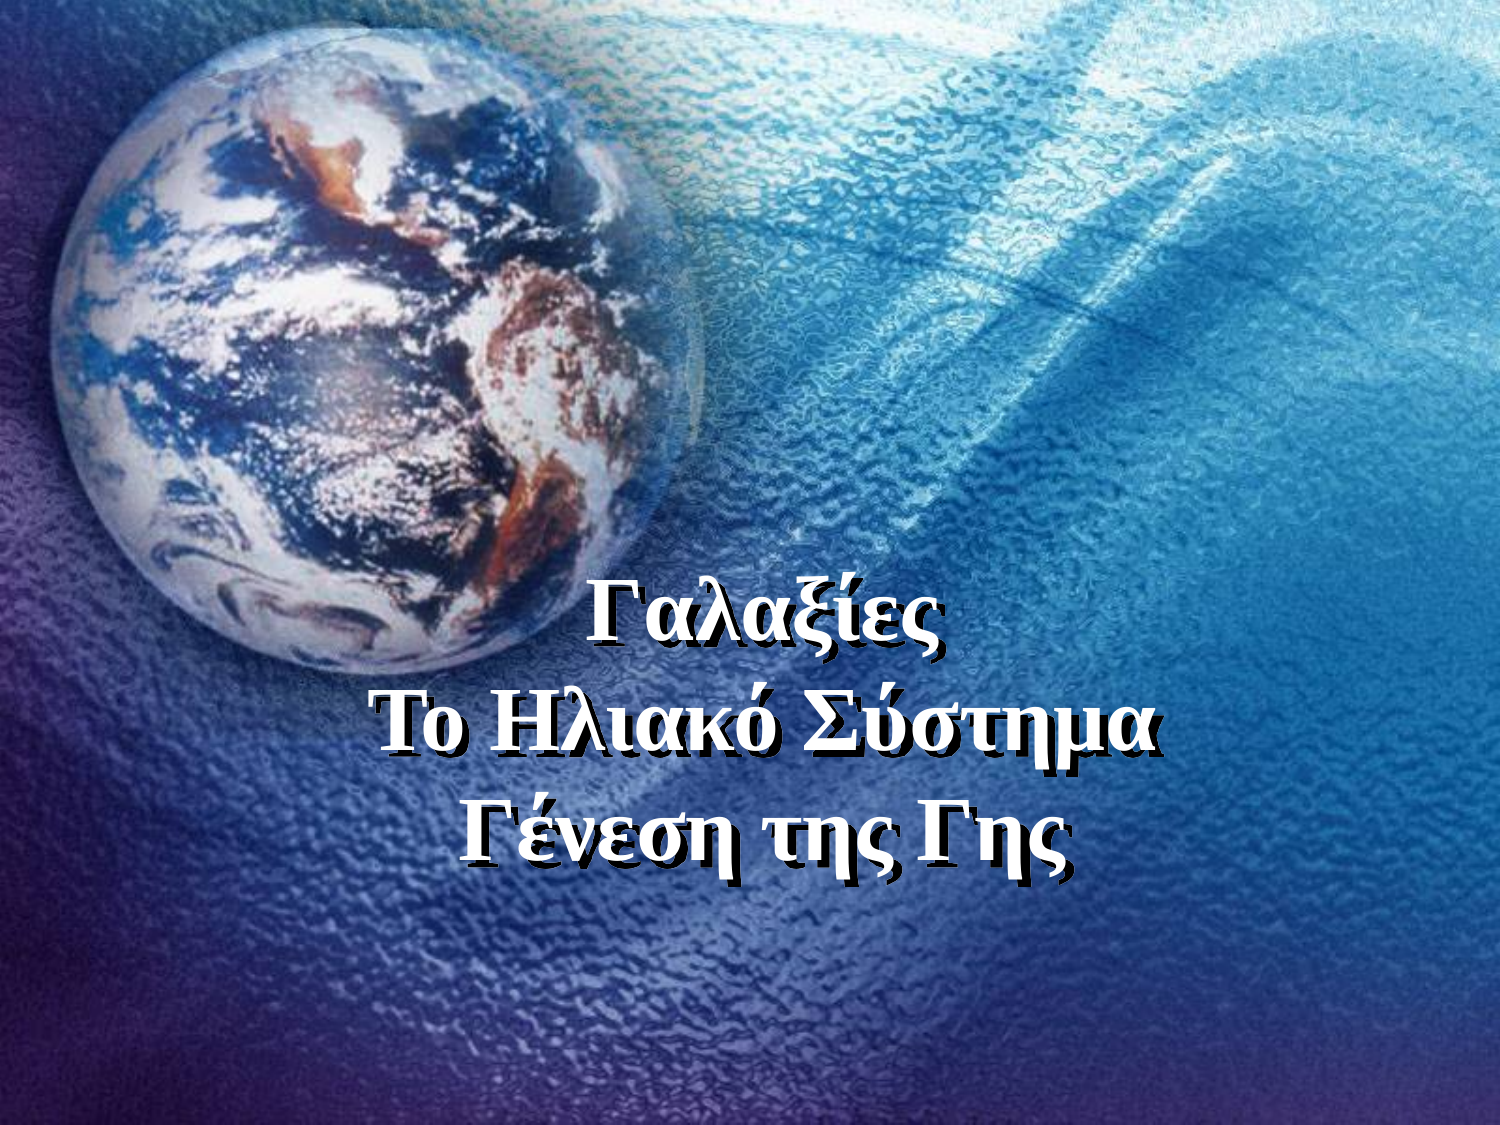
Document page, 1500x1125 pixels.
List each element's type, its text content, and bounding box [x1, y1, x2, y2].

title Γαλαξίες Το Ηλιακό Σύστημα Γένεση της Γης [125, 632, 1400, 796]
picture [0, 0, 1500, 1125]
